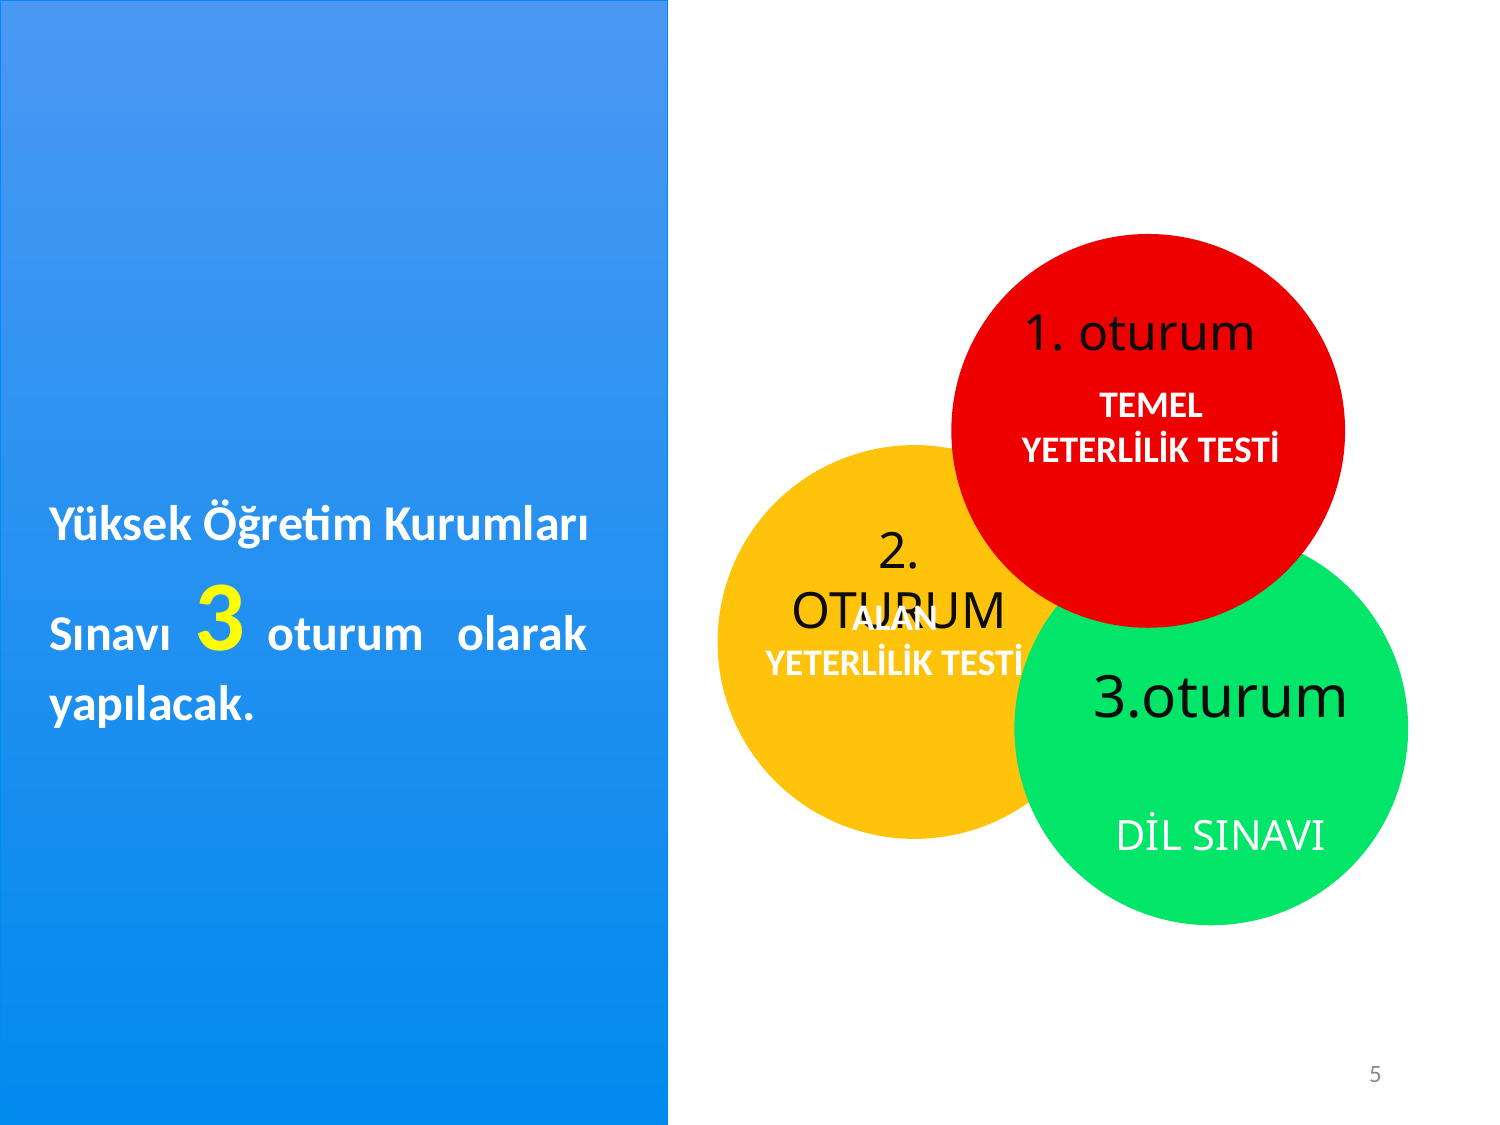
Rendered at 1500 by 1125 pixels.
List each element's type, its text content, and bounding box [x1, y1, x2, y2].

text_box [1014, 531, 1409, 926]
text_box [717, 445, 1014, 839]
text_box [0, 0, 668, 1125]
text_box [951, 233, 1346, 628]
slide_number 5 [1059, 1042, 1397, 1103]
text_box Yüksek Öğretim Kurumları Sınavı 3 oturum olarak yapılacak. [34, 482, 654, 783]
